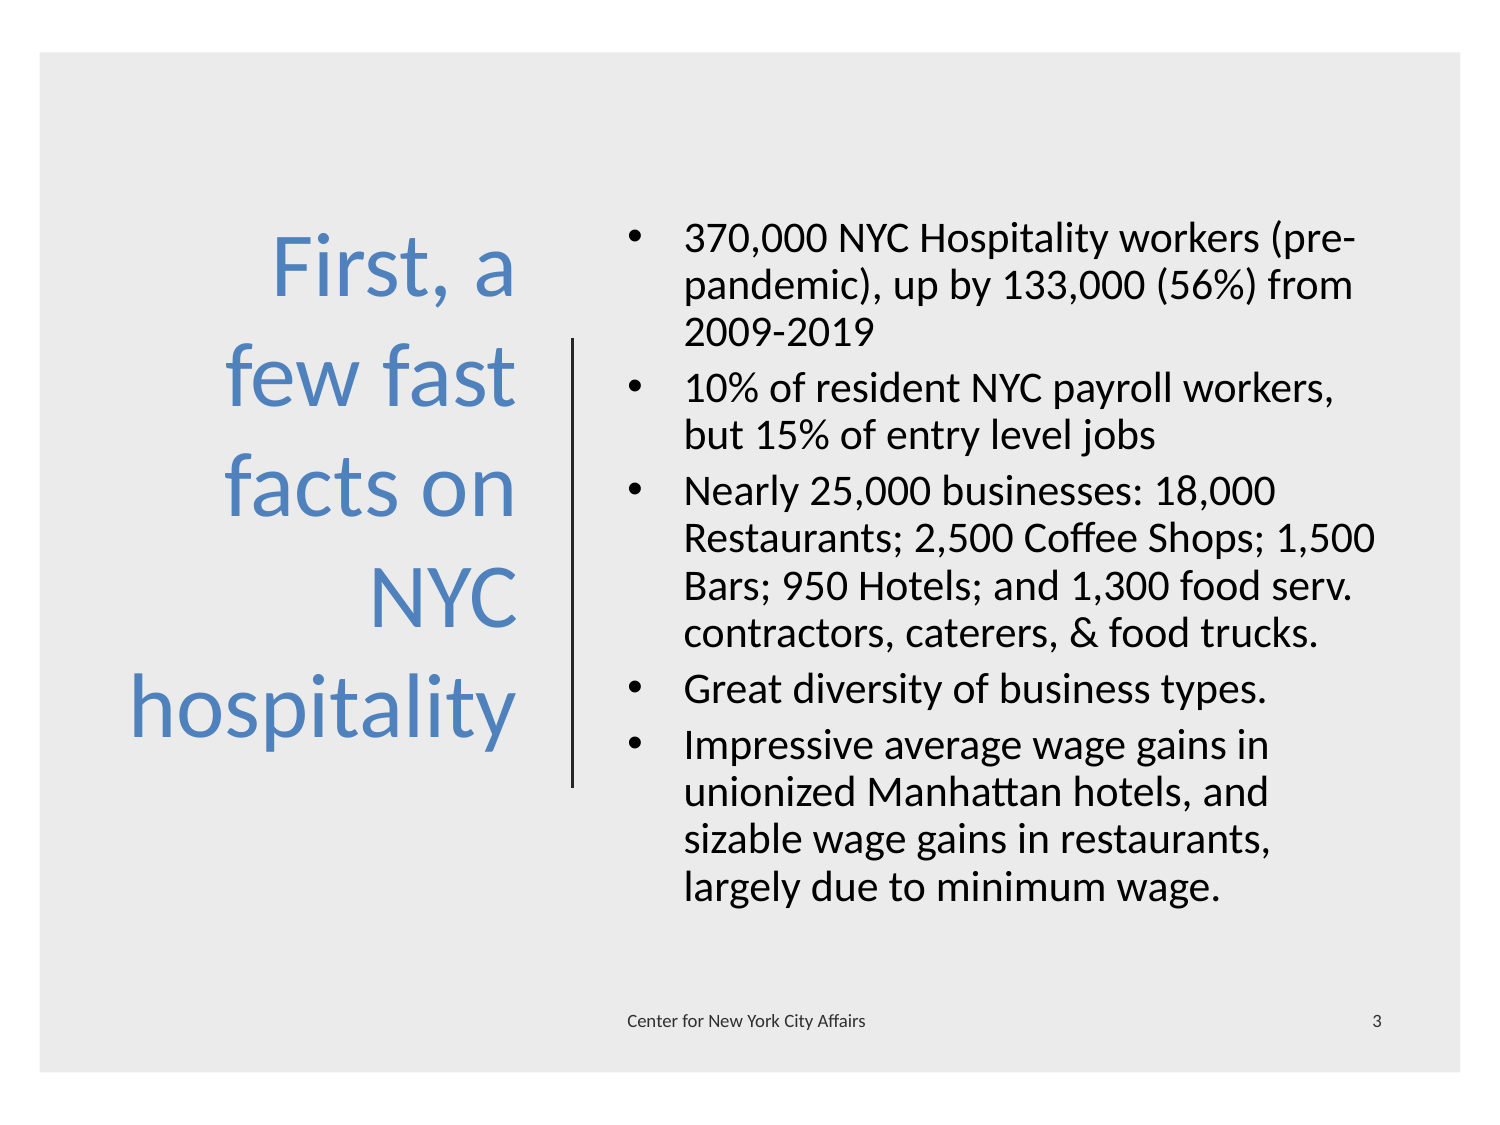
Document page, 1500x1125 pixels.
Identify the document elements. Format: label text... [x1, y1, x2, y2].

list 370,000 NYC Hospitality workers (pre-pandemic), up by 133,000 (56%) from 2009-2019 10% of resident NYC payroll workers, but 15% of entry level jobs Nearly 25,000 businesses: 18,000 Restaurants; 2,500 Coffee Shops; 1,500 Bars; 950 Hotels; and 1,300 food serv. contractors, caterers, & food trucks. Great diversity of business types. Impressive average wage gains in unionized Manhattan hotels, and sizable wage gains in restaurants, largely due to minimum wage. [612, 158, 1397, 967]
text_box [37, 50, 1462, 1074]
slide_number 3 [1300, 989, 1397, 1050]
title First, a few fast facts on NYC hospitality [103, 158, 533, 913]
footer Center for New York City Affairs [612, 989, 1260, 1050]
